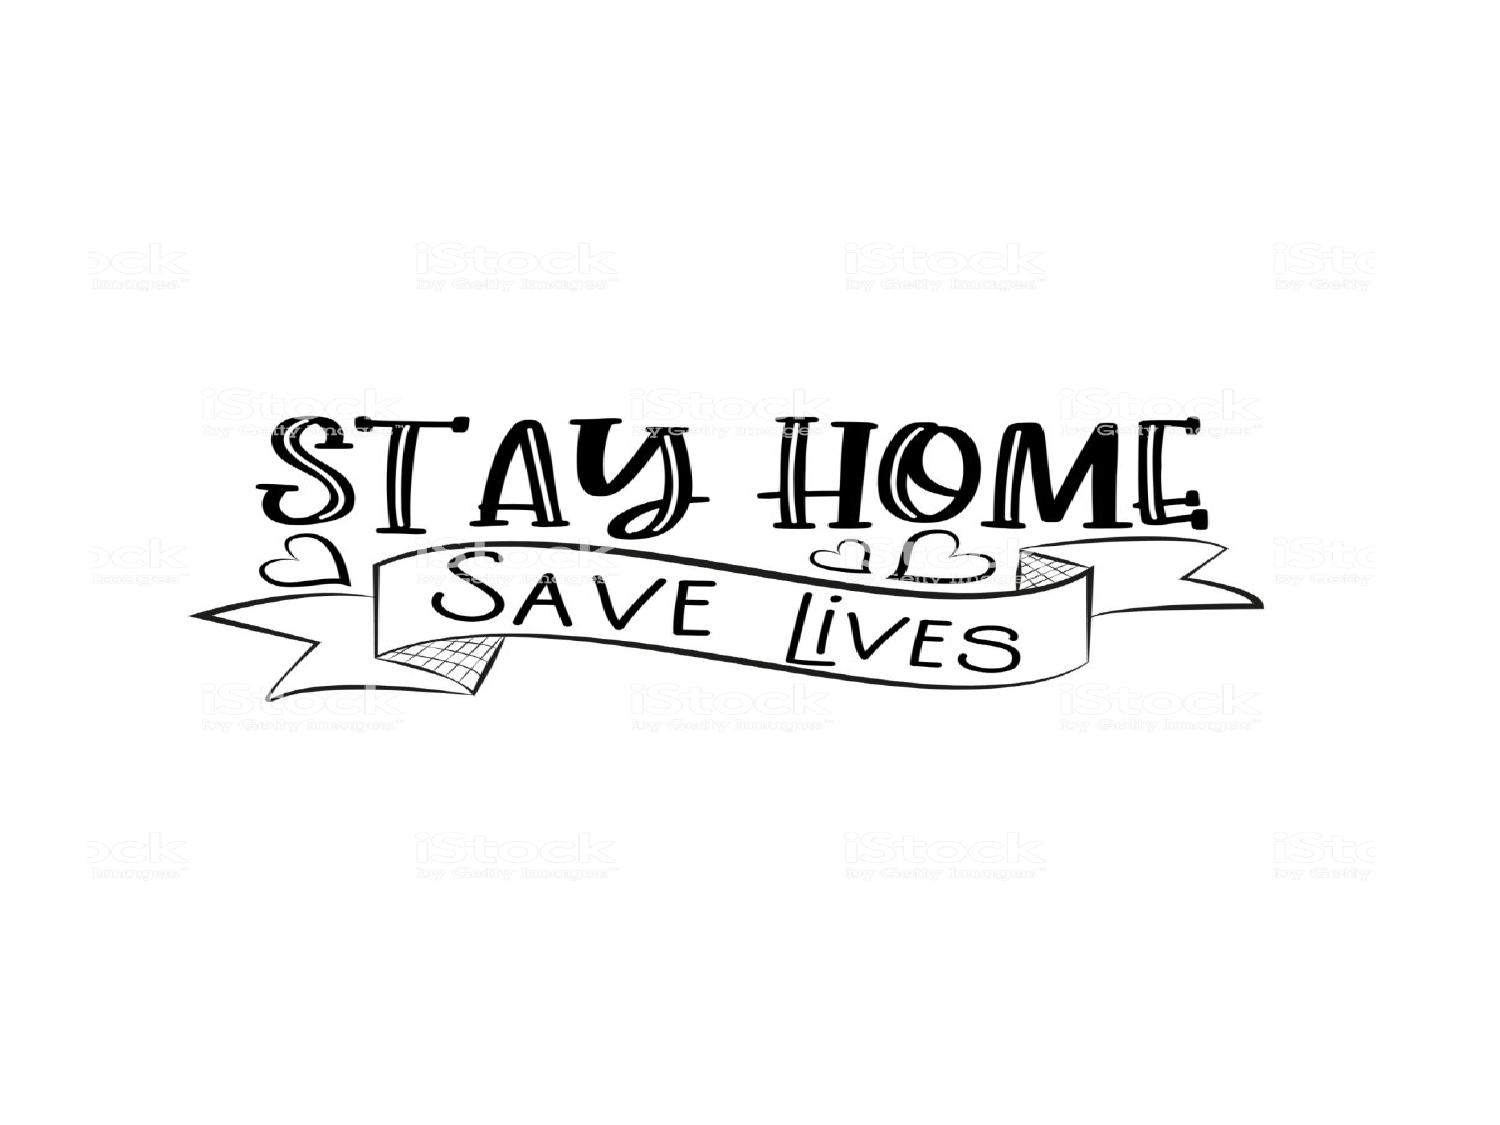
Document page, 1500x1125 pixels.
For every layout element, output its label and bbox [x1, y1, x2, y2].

list [87, 187, 1376, 931]
